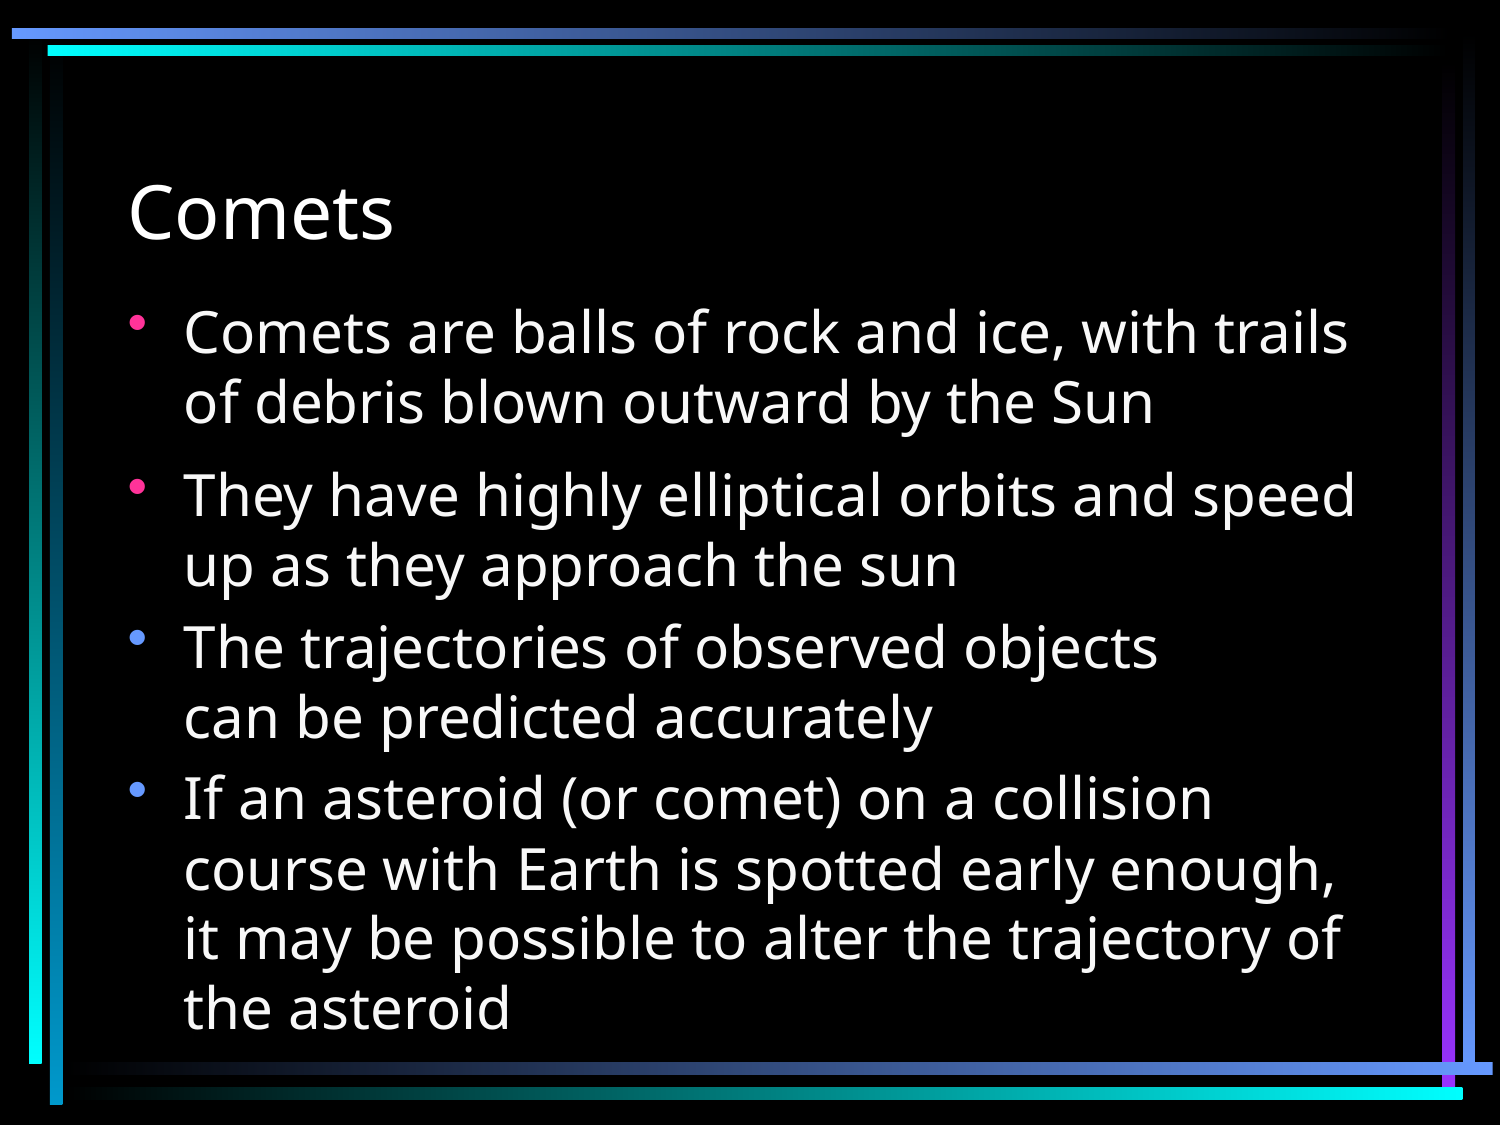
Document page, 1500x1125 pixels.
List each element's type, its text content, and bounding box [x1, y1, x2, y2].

title Comets [112, 99, 1388, 263]
list Comets are balls of rock and ice, with trails of debris blown outward by the Sun They have highly elliptical orbits and speed up as they approach the sun The trajectories of observed objects can be predicted accurately If an asteroid (or comet) on a collision course with Earth is spotted early enough, it may be possible to alter the trajectory of the asteroid [112, 287, 1388, 976]
